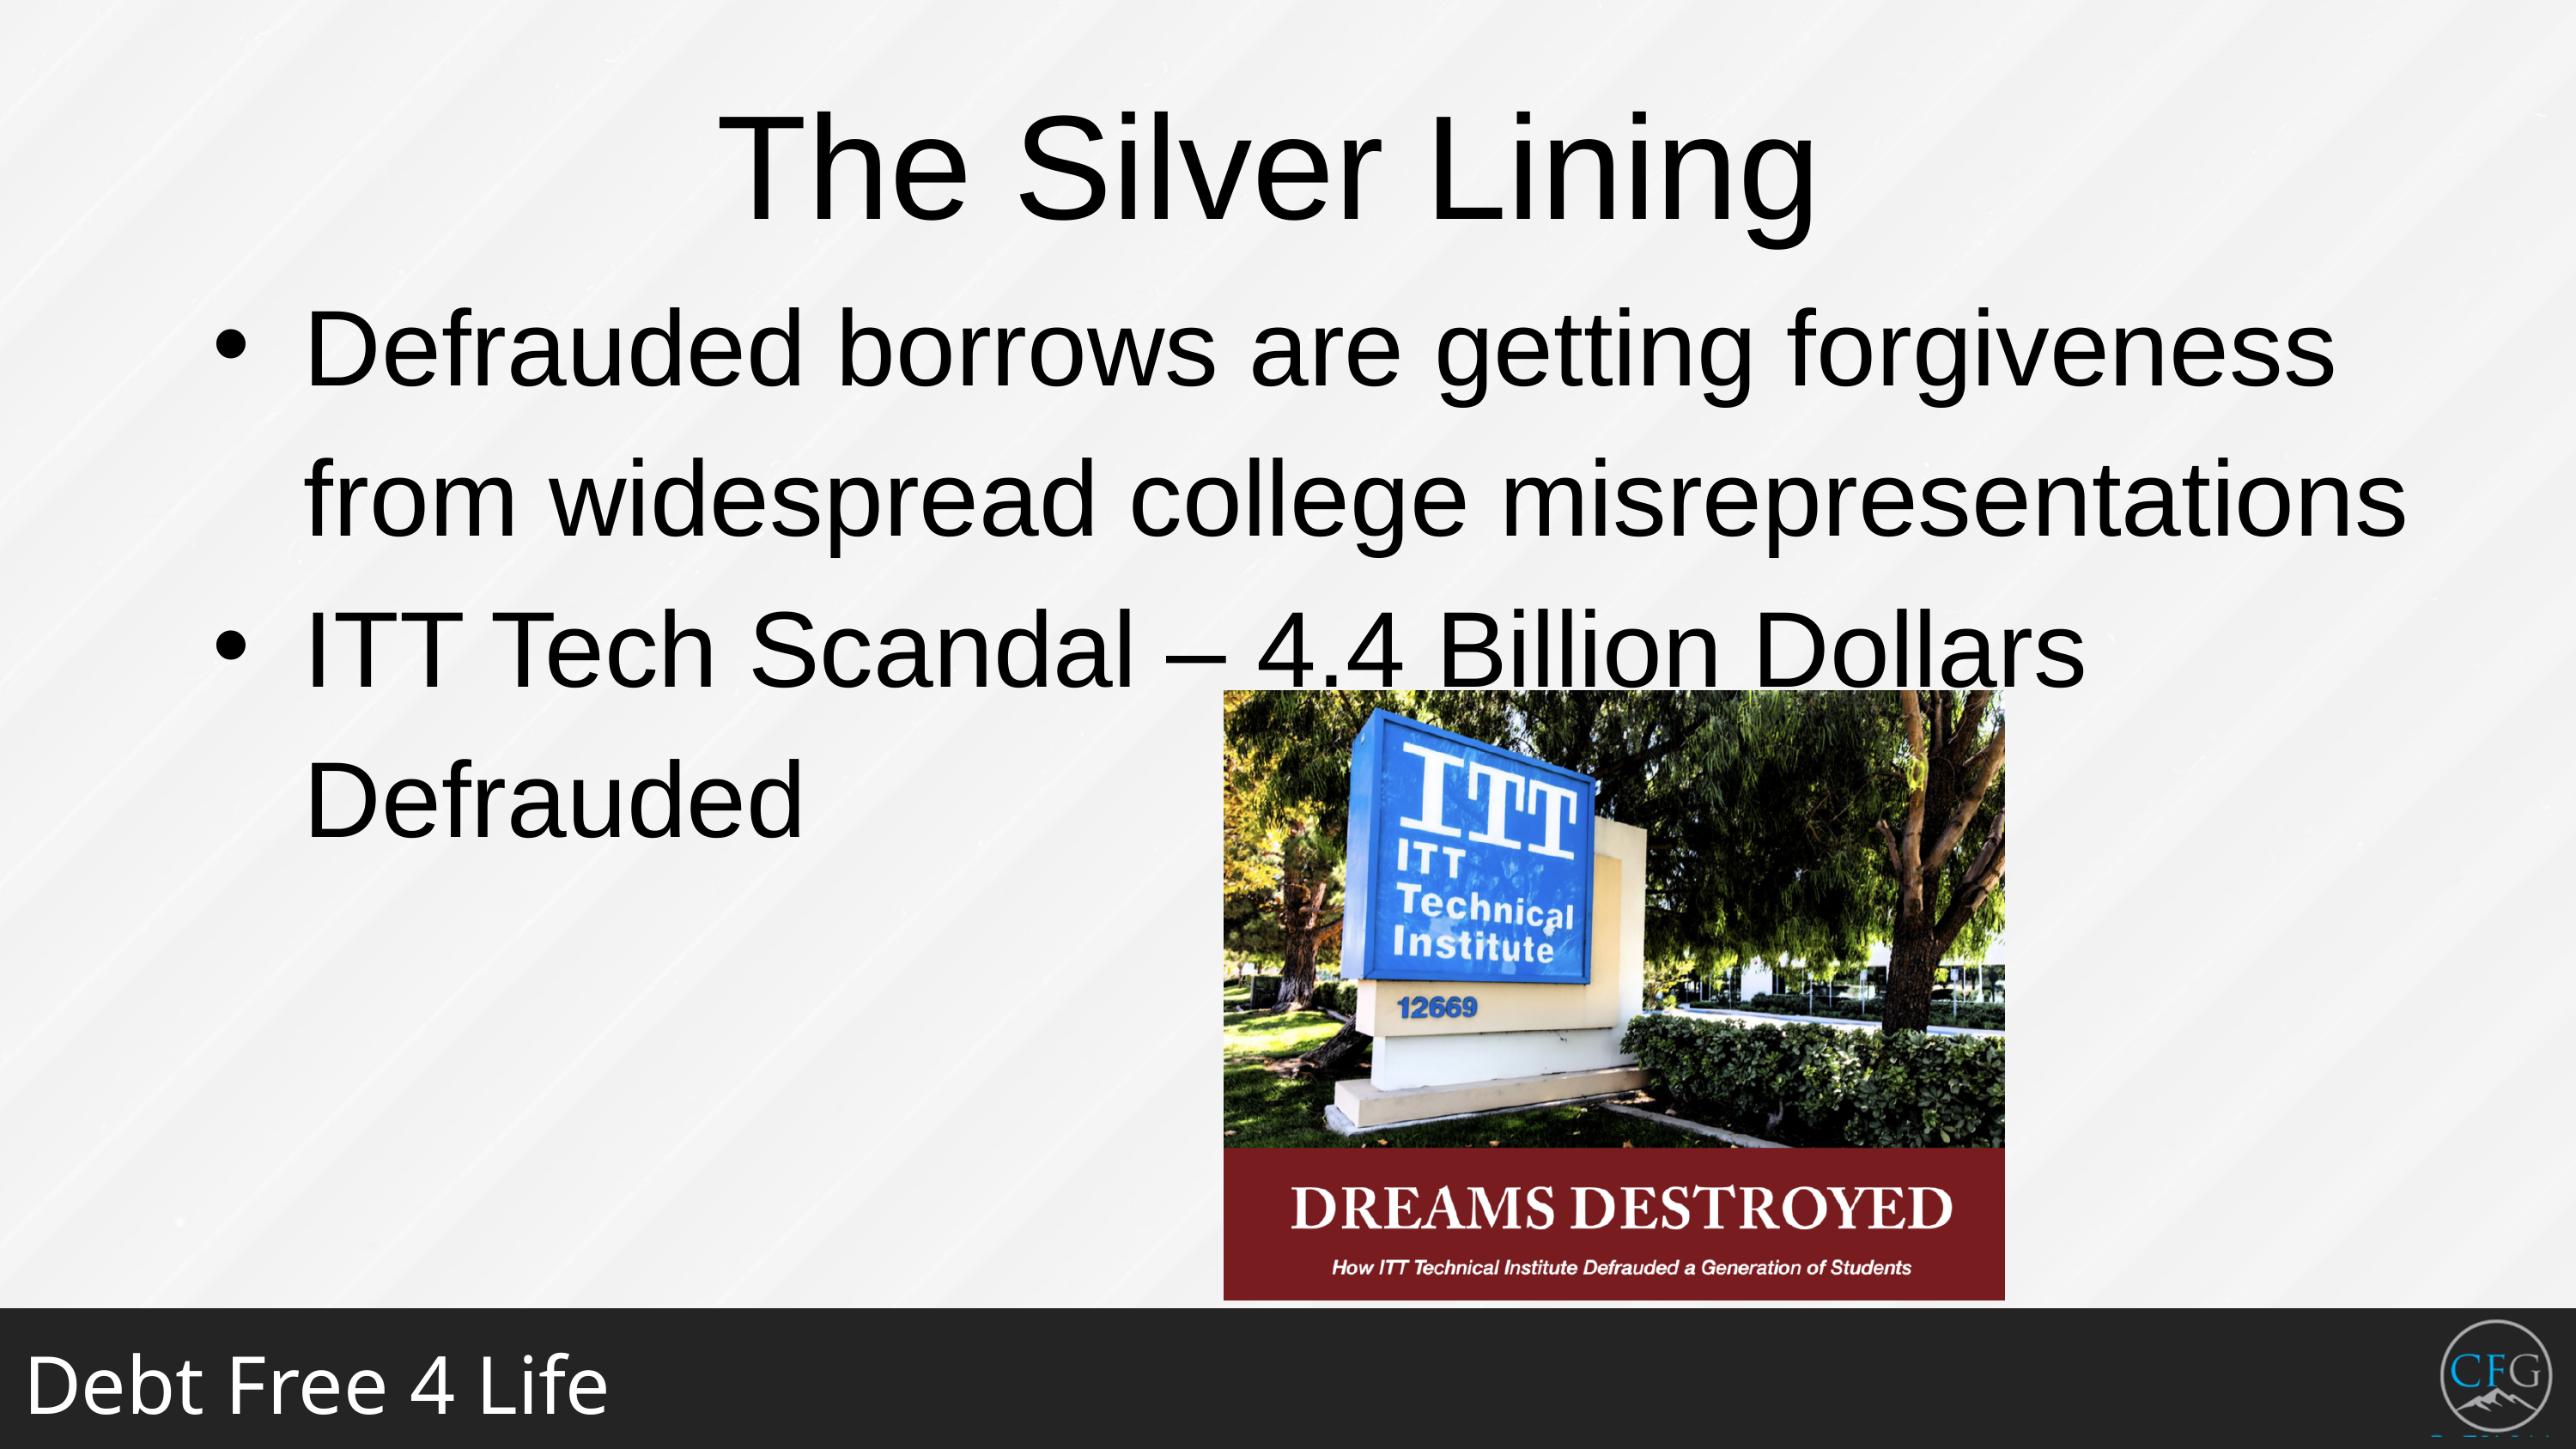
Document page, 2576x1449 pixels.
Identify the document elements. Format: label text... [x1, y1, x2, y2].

picture [1223, 690, 2005, 1300]
text_box Debt Free 4 Life [1220, 693, 2006, 1308]
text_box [0, 1308, 2576, 1449]
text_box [0, 0, 2576, 1308]
